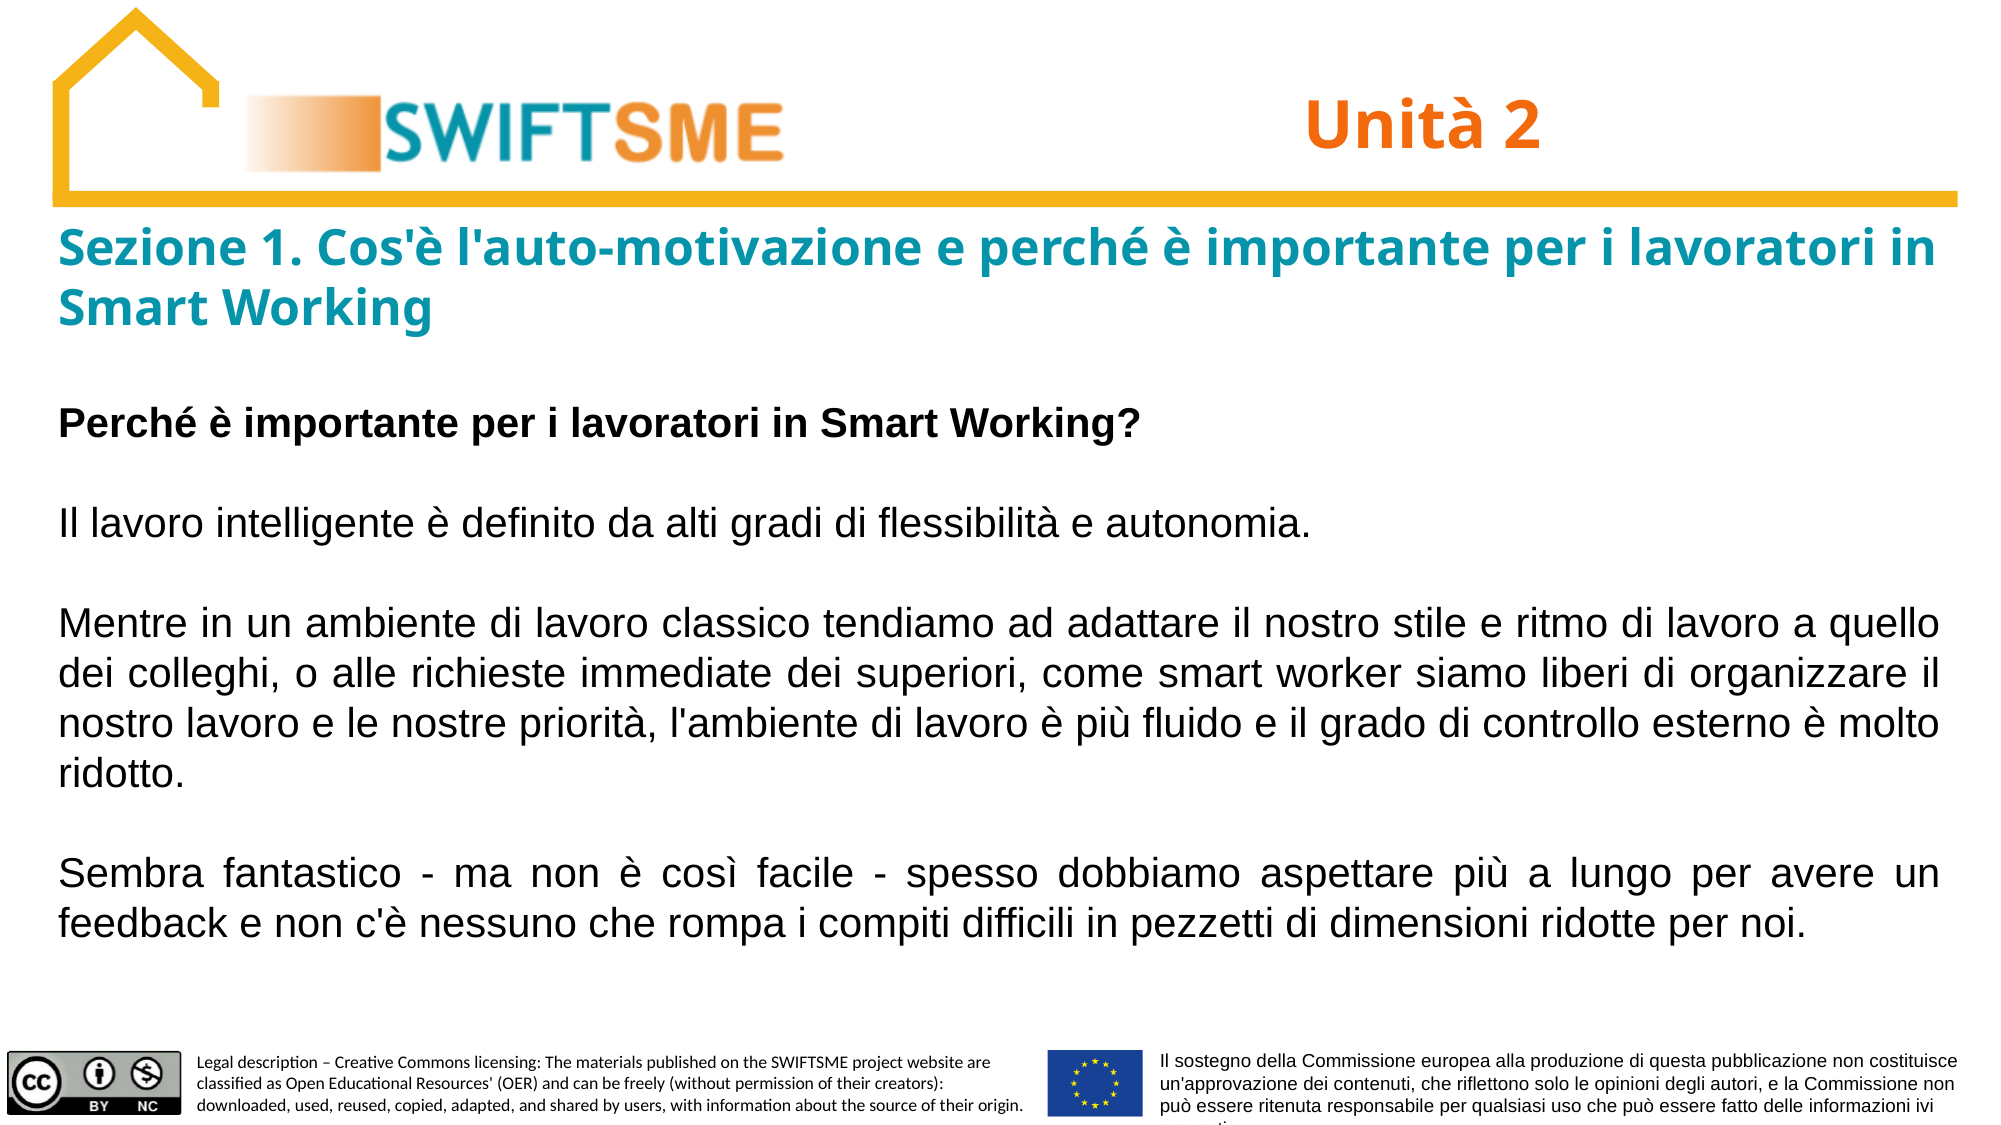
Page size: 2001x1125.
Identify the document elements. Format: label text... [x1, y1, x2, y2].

text_box Unità 2 [1288, 73, 1943, 169]
picture [1047, 1050, 1148, 1117]
text_box Legal description – Creative Commons licensing: The materials published on the SWIFTSME project website are classified as Open Educational Resources' (OER) and can be freely (without permission of their creators): downloaded, used, reused, copied, adapted, and shared by users, with information about the source of their origin. [181, 1043, 1048, 1123]
text_box Sezione 1. Cos'è l'auto-motivazione e perché è importante per i lavoratori in Smart Working Perché è importante per i lavoratori in Smart Working? Il lavoro intelligente è definito da alti gradi di flessibilità e autonomia. Mentre in un ambiente di lavoro classico tendiamo ad adattare il nostro stile e ritmo di lavoro a quello dei colleghi, o alle richieste immediate dei superiori, come smart worker siamo liberi di organizzare il nostro lavoro e le nostre priorità, l'ambiente di lavoro è più fluido e il grado di controllo esterno è molto ridotto. Sembra fantastico - ma non è così facile - spesso dobbiamo aspettare più a lungo per avere un feedback e non c'è nessuno che rompa i compiti difficili in pezzetti di dimensioni ridotte per noi. [43, 208, 1957, 954]
picture [6, 1050, 182, 1115]
text_box Il sostegno della Commissione europea alla produzione di questa pubblicazione non costituisce un'approvazione dei contenuti, che riflettono solo le opinioni degli autori, e la Commissione non può essere ritenuta responsabile per qualsiasi uso che può essere fatto delle informazioni ivi presenti. [1144, 1041, 2000, 1125]
picture [231, 80, 799, 187]
